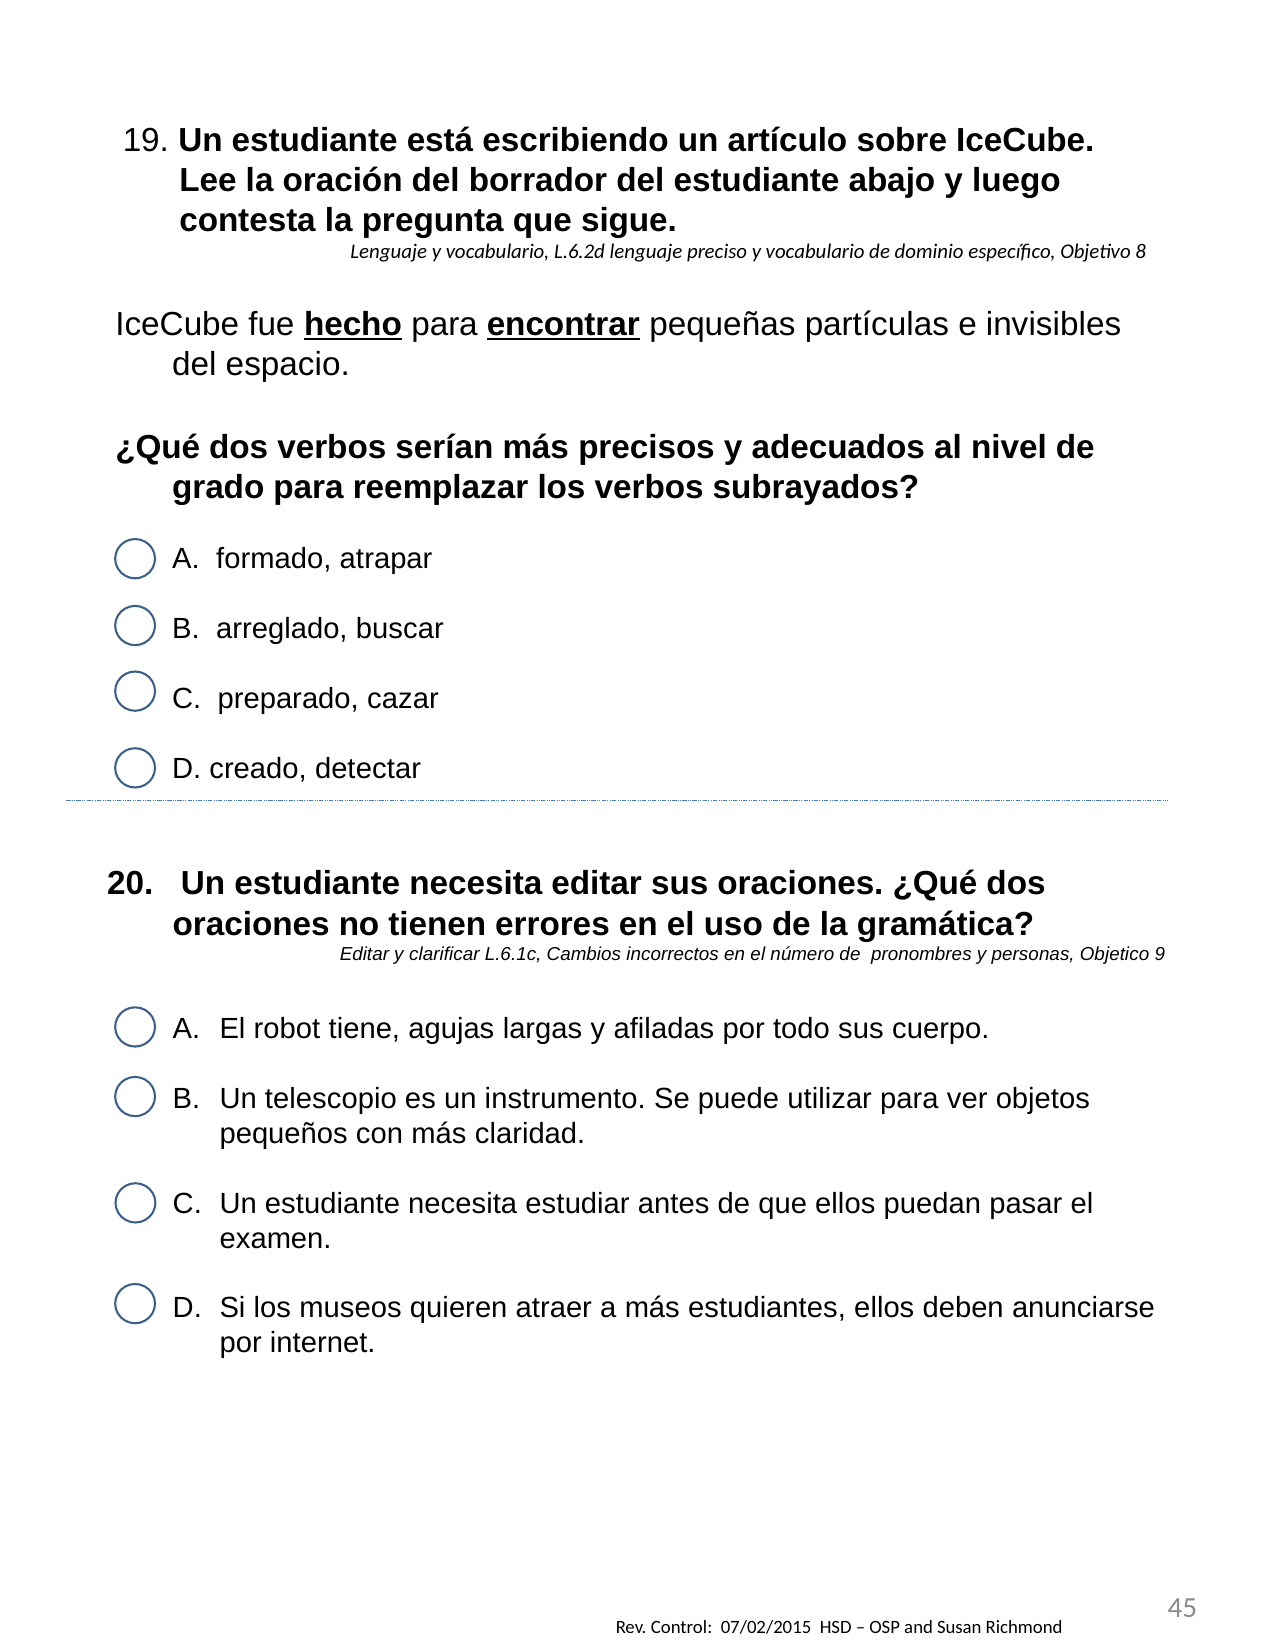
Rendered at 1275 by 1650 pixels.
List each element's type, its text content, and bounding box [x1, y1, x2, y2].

text_box [113, 603, 158, 648]
slide_number 45 [1075, 1562, 1214, 1650]
text_box 19. Un estudiante está escribiendo un artículo sobre IceCube. Lee la oración del borrador del estudiante abajo y luego contesta la pregunta que sigue. Lenguaje y vocabulario, L.6.2d lenguaje preciso y vocabulario de dominio específico, Objetivo 8 IceCube fue hecho para encontrar pequeñas partículas e invisibles del espacio. ¿Qué dos verbos serían más precisos y adecuados al nivel de grado para reemplazar los verbos subrayados? A. formado, atrapar B. arreglado, buscar preparado, cazar creado, detectar [97, 110, 1163, 793]
text_box [113, 669, 158, 713]
text_box [113, 746, 158, 790]
text_box [113, 536, 158, 581]
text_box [114, 1006, 156, 1324]
text_box 20. Un estudiante necesita editar sus oraciones. ¿Qué dos oraciones no tienen errores en el uso de la gramática? Editar y clarificar L.6.1c, Cambios incorrectos en el número de pronombres y personas, Objetico 9 El robot tiene, agujas largas y afiladas por todo sus cuerpo. Un telescopio es un instrumento. Se puede utilizar para ver objetos pequeños con más claridad. Un estudiante necesita estudiar antes de que ellos puedan pasar el examen. Si los museos quieren atraer a más estudiantes, ellos deben anunciarse por internet. [89, 852, 1188, 1368]
